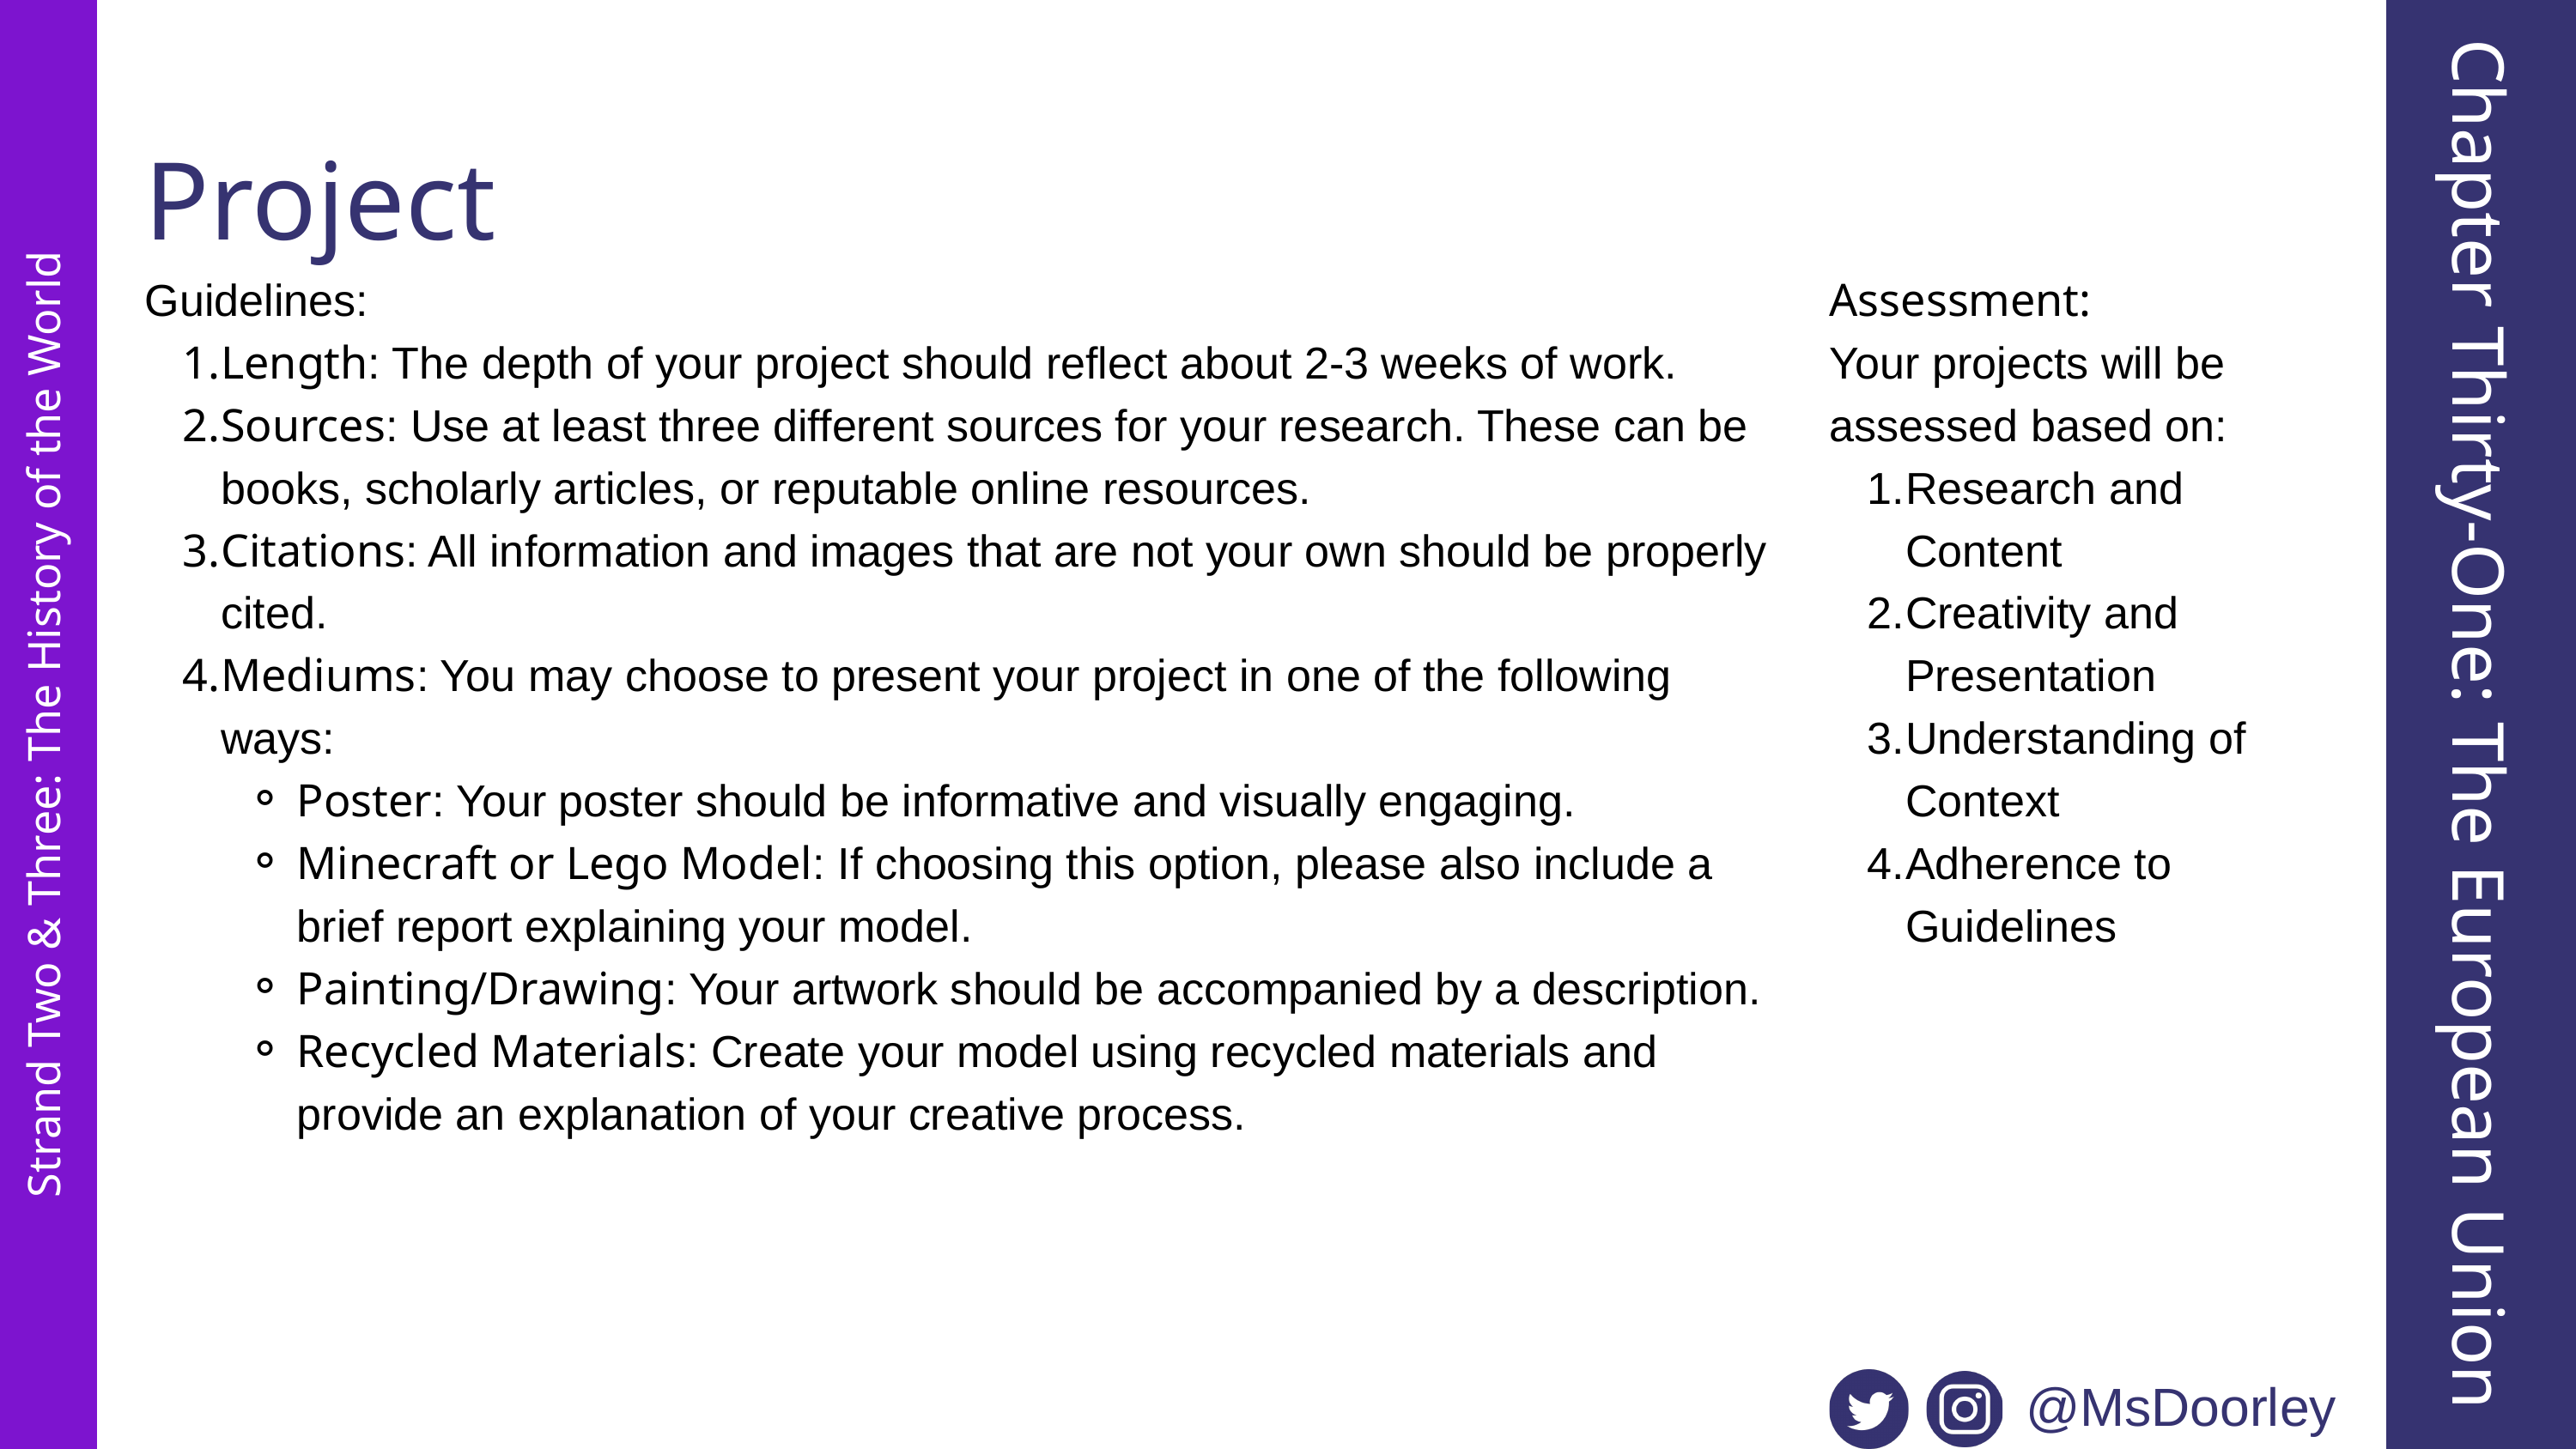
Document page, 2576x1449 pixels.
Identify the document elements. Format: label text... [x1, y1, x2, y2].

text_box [2385, 0, 2576, 1449]
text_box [1829, 1369, 2386, 1449]
text_box Project [144, 111, 2361, 262]
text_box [144, 273, 2344, 1129]
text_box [0, 0, 97, 1449]
